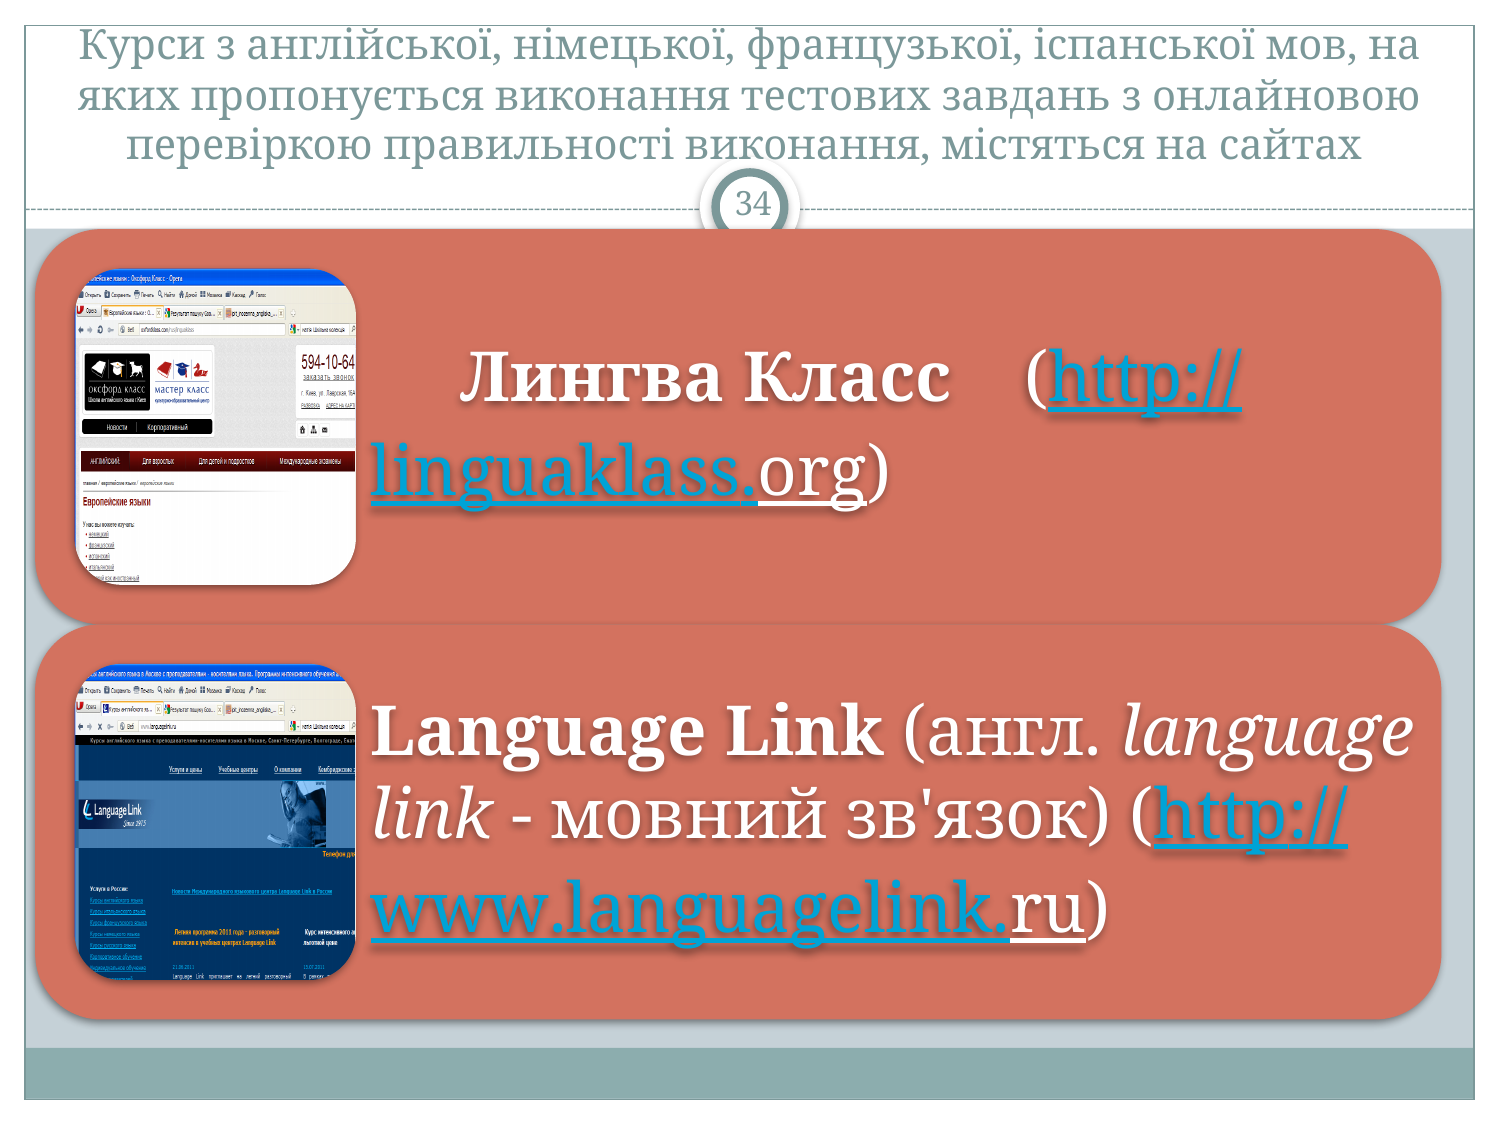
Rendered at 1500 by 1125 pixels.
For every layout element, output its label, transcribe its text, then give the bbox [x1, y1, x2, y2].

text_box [34, 228, 1442, 1020]
title Курси з англійської, німецької, французької, іспанської мов, на яких пропонується виконання тестових завдань з онлайновою перевіркою правильності виконання, містяться на сайтах [49, 23, 1450, 177]
slide_number 34 [715, 168, 791, 225]
